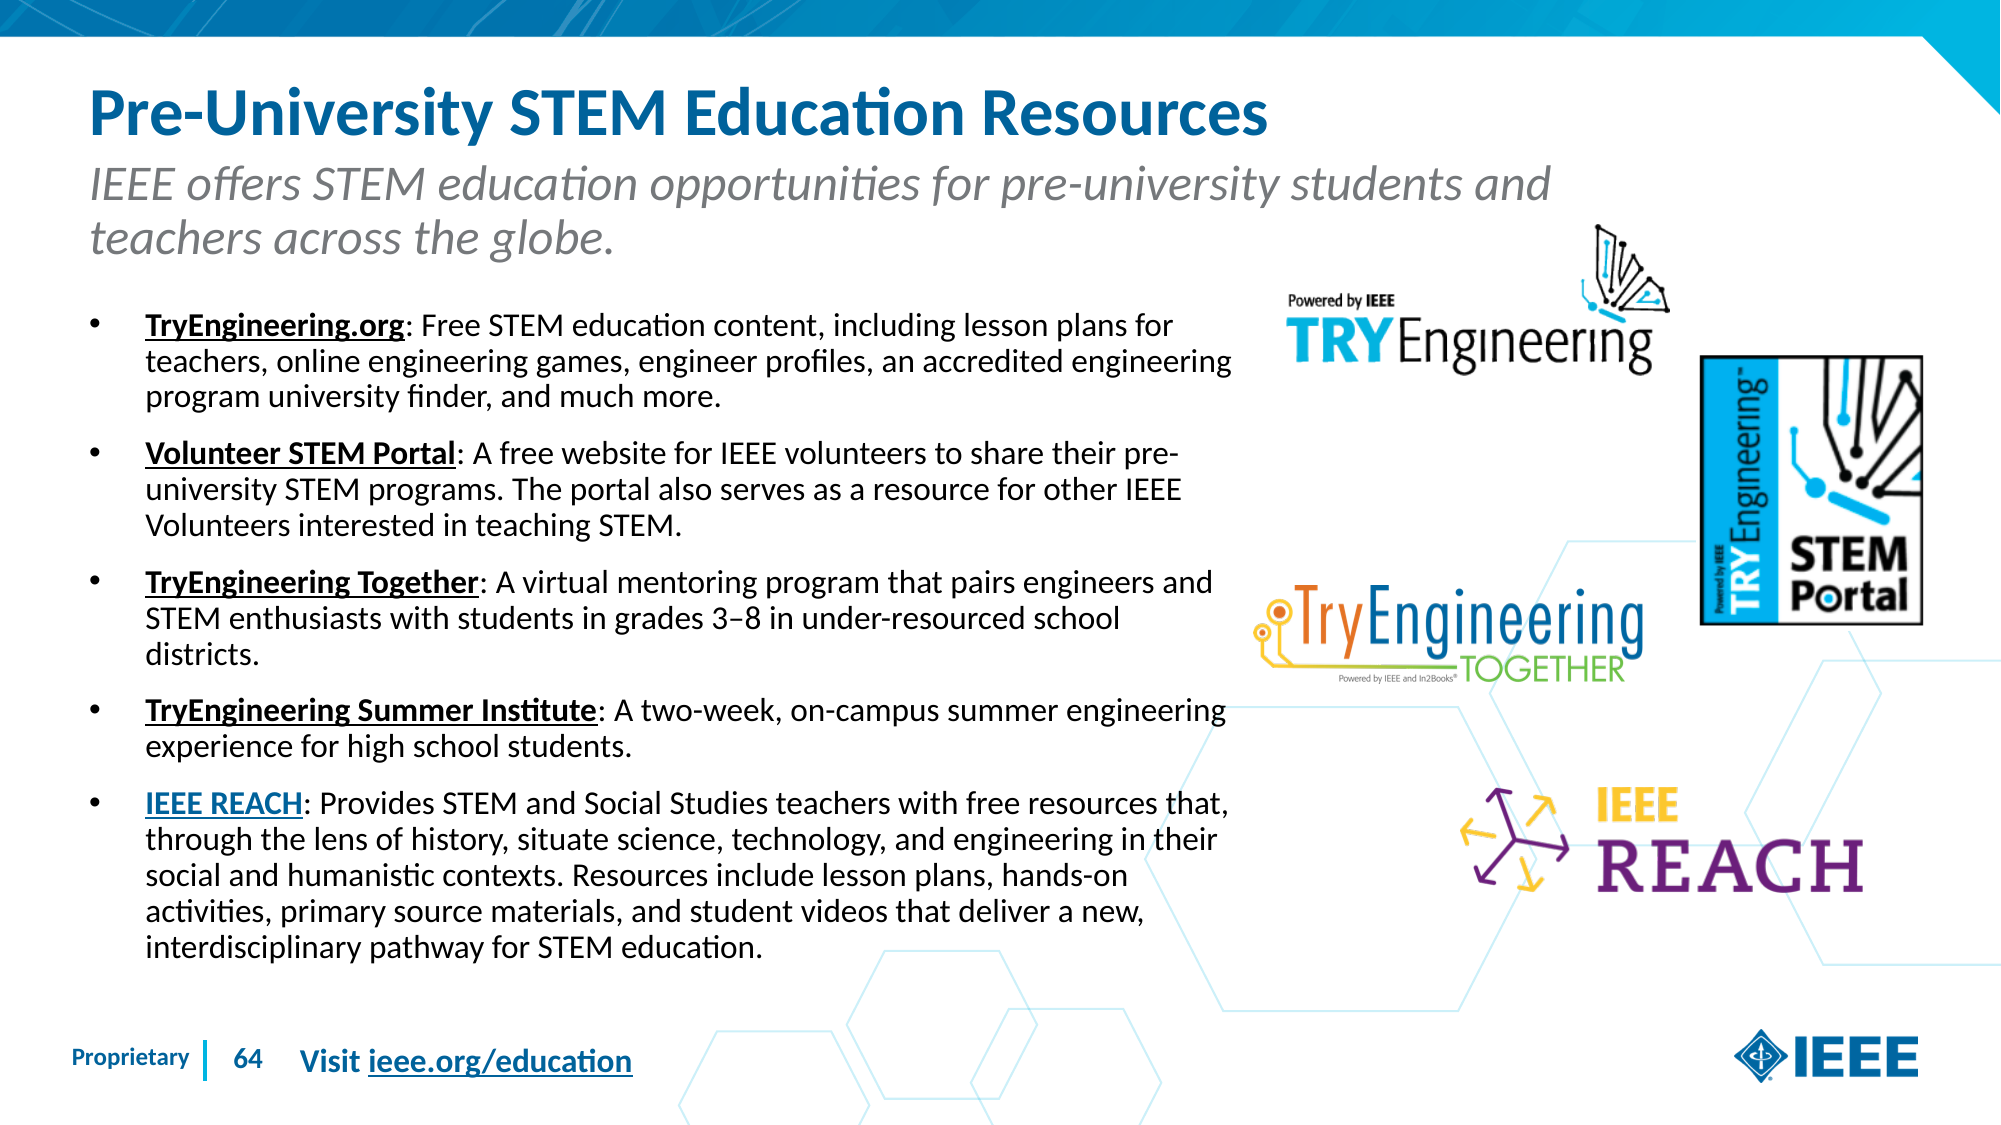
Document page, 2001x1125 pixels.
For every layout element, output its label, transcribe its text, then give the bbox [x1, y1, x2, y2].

list TryEngineering.org: Free STEM education content, including lesson plans for teachers, online engineering games, engineer profiles, an accredited engineering program university finder, and much more. Volunteer STEM Portal: A free website for IEEE volunteers to share their pre-university STEM programs. The portal also serves as a resource for other IEEE Volunteers interested in teaching STEM. TryEngineering Together: A virtual mentoring program that pairs engineers and STEM enthusiasts with students in grades 3–8 in under-resourced school districts. TryEngineering Summer Institute: A two-week, on-campus summer engineering experience for high school students. IEEE REACH: Provides STEM and Social Studies teachers with free resources that, through the lens of history, situate science, technology, and engineering in their social and humanistic contexts. Resources include lesson plans, hands-on activities, primary source materials, and student videos that deliver a new, interdisciplinary pathway for STEM education. [74, 299, 1254, 1012]
picture [1460, 787, 1878, 901]
list IEEE offers STEM education opportunities for pre-university students and teachers across the globe. [74, 149, 1697, 237]
picture [1286, 224, 1670, 376]
picture [1696, 350, 1930, 631]
text_box Visit ieee.org/education [285, 1024, 648, 1087]
picture [1253, 585, 1643, 684]
slide_number 64 [218, 1041, 285, 1072]
title Pre-University STEM Education Resources [74, 68, 1928, 150]
picture [0, 0, 2000, 135]
picture [1734, 1029, 1918, 1083]
